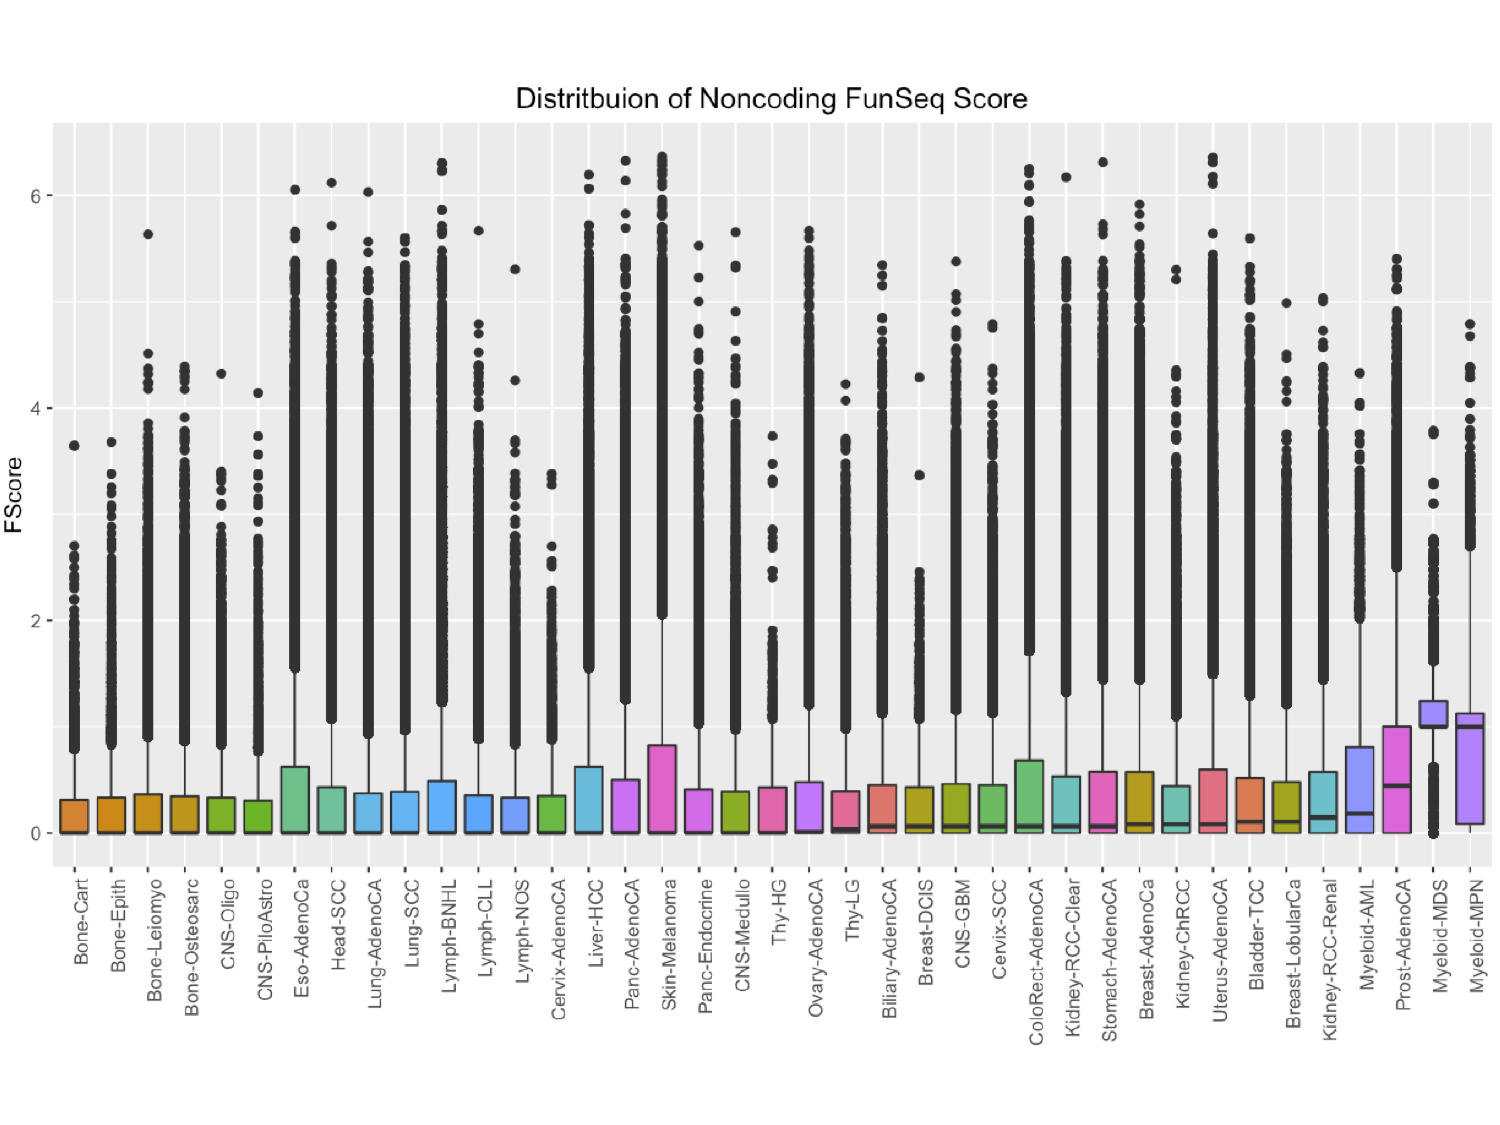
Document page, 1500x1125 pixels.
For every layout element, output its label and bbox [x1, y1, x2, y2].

picture [0, 77, 1500, 1048]
